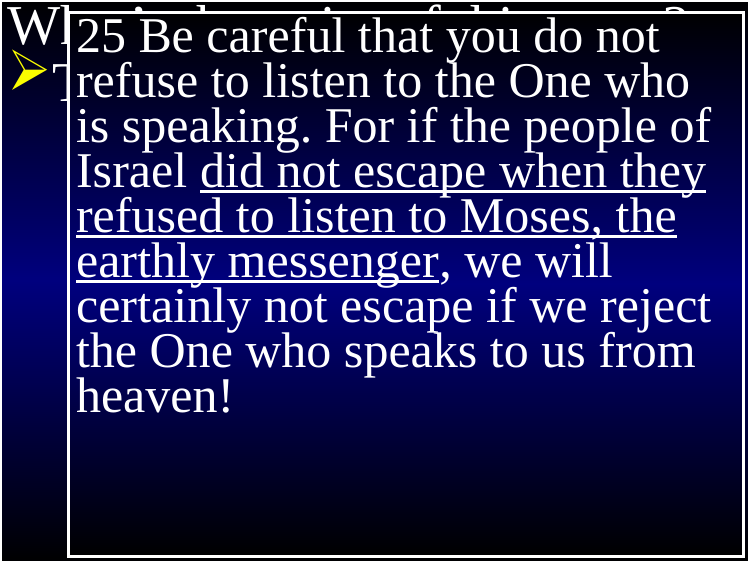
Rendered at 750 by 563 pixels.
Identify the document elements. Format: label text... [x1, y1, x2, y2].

text_box What’s the point of this story? The New Testament application [0, 0, 750, 563]
text_box 25 Be careful that you do not refuse to listen to the One who is speaking. For if the people of Israel did not escape when they refused to listen to Moses, the earthly messenger, we will certainly not escape if we reject the One who speaks to us from heaven! [68, 12, 744, 557]
